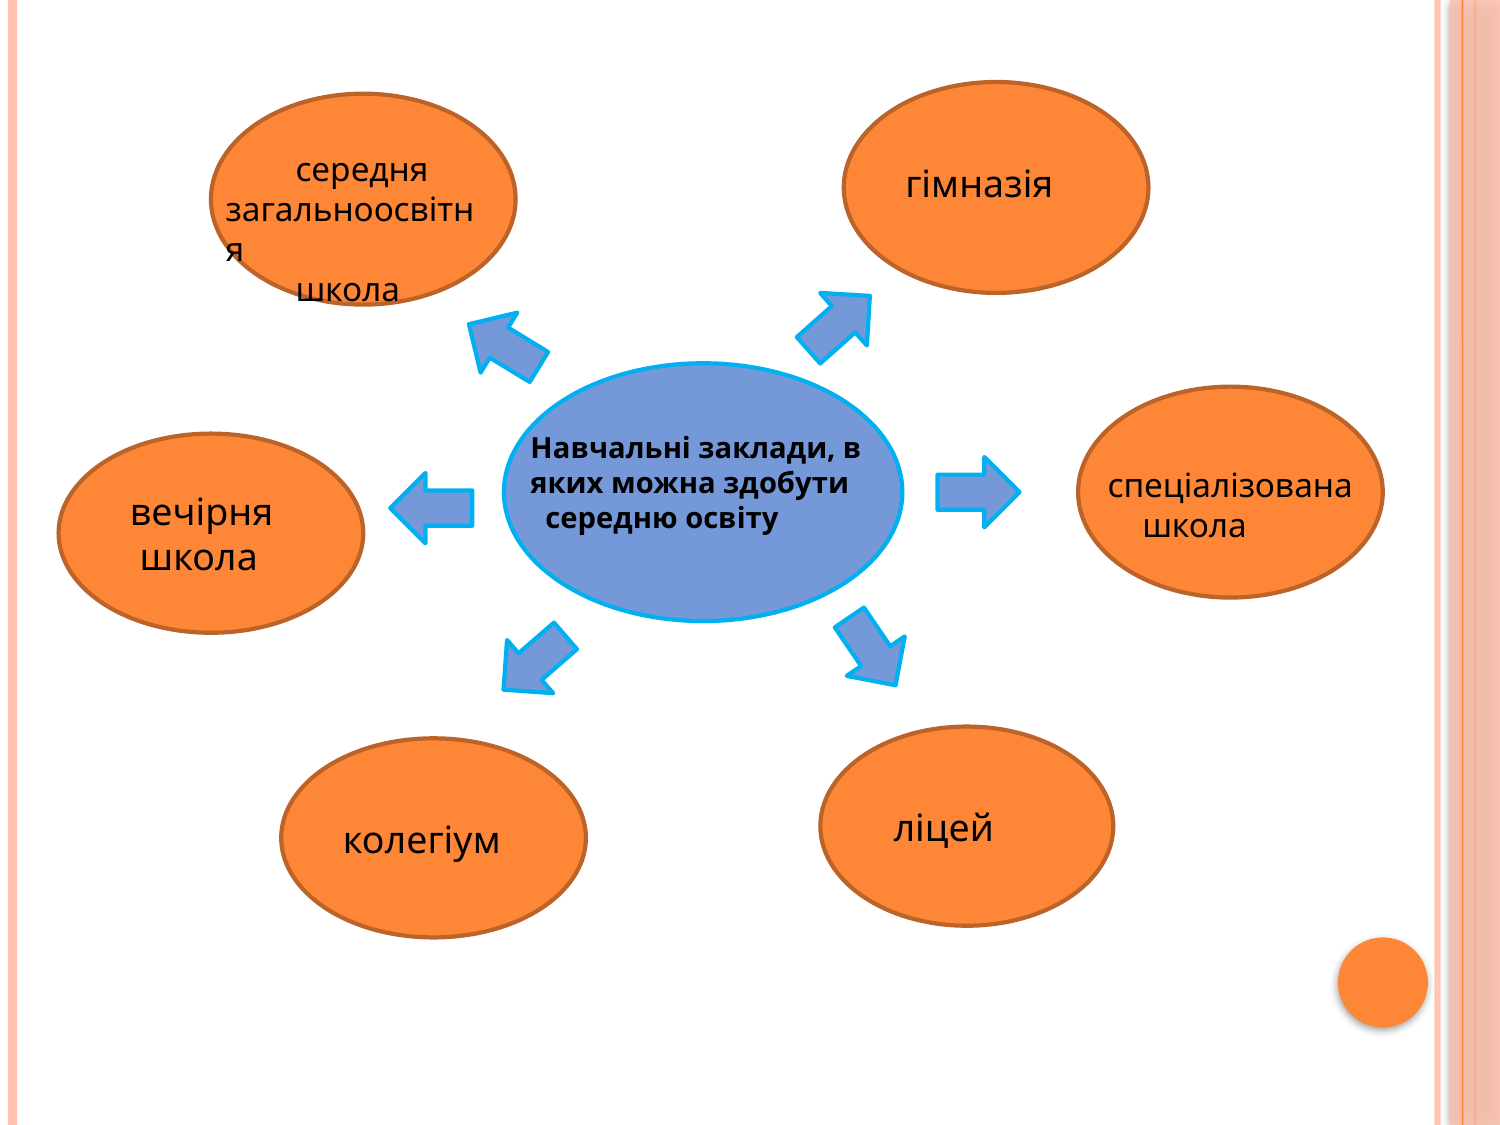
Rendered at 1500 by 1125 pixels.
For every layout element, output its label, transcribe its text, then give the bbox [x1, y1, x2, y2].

text_box [234, 91, 493, 140]
text_box Навчальні заклади, в яких можна здобути середню освіту [515, 421, 903, 542]
text_box ліцей [878, 796, 1090, 857]
text_box [516, 542, 890, 624]
text_box [818, 724, 1116, 928]
text_box [466, 310, 551, 385]
text_box [534, 361, 873, 421]
text_box гімназія [890, 152, 1090, 213]
text_box [56, 431, 366, 635]
text_box [504, 154, 518, 244]
text_box [1084, 384, 1376, 456]
text_box [832, 605, 907, 688]
text_box [501, 445, 515, 539]
text_box середня загальноосвітня школа [210, 140, 504, 315]
text_box вечірня школа [105, 480, 328, 586]
text_box спеціалізована школа [1066, 456, 1383, 552]
text_box [388, 471, 475, 546]
text_box [1102, 552, 1359, 600]
text_box [279, 736, 588, 940]
text_box [841, 79, 1151, 296]
text_box колегіум [328, 808, 539, 869]
text_box [794, 290, 872, 366]
text_box [501, 620, 580, 696]
text_box [935, 455, 1022, 530]
